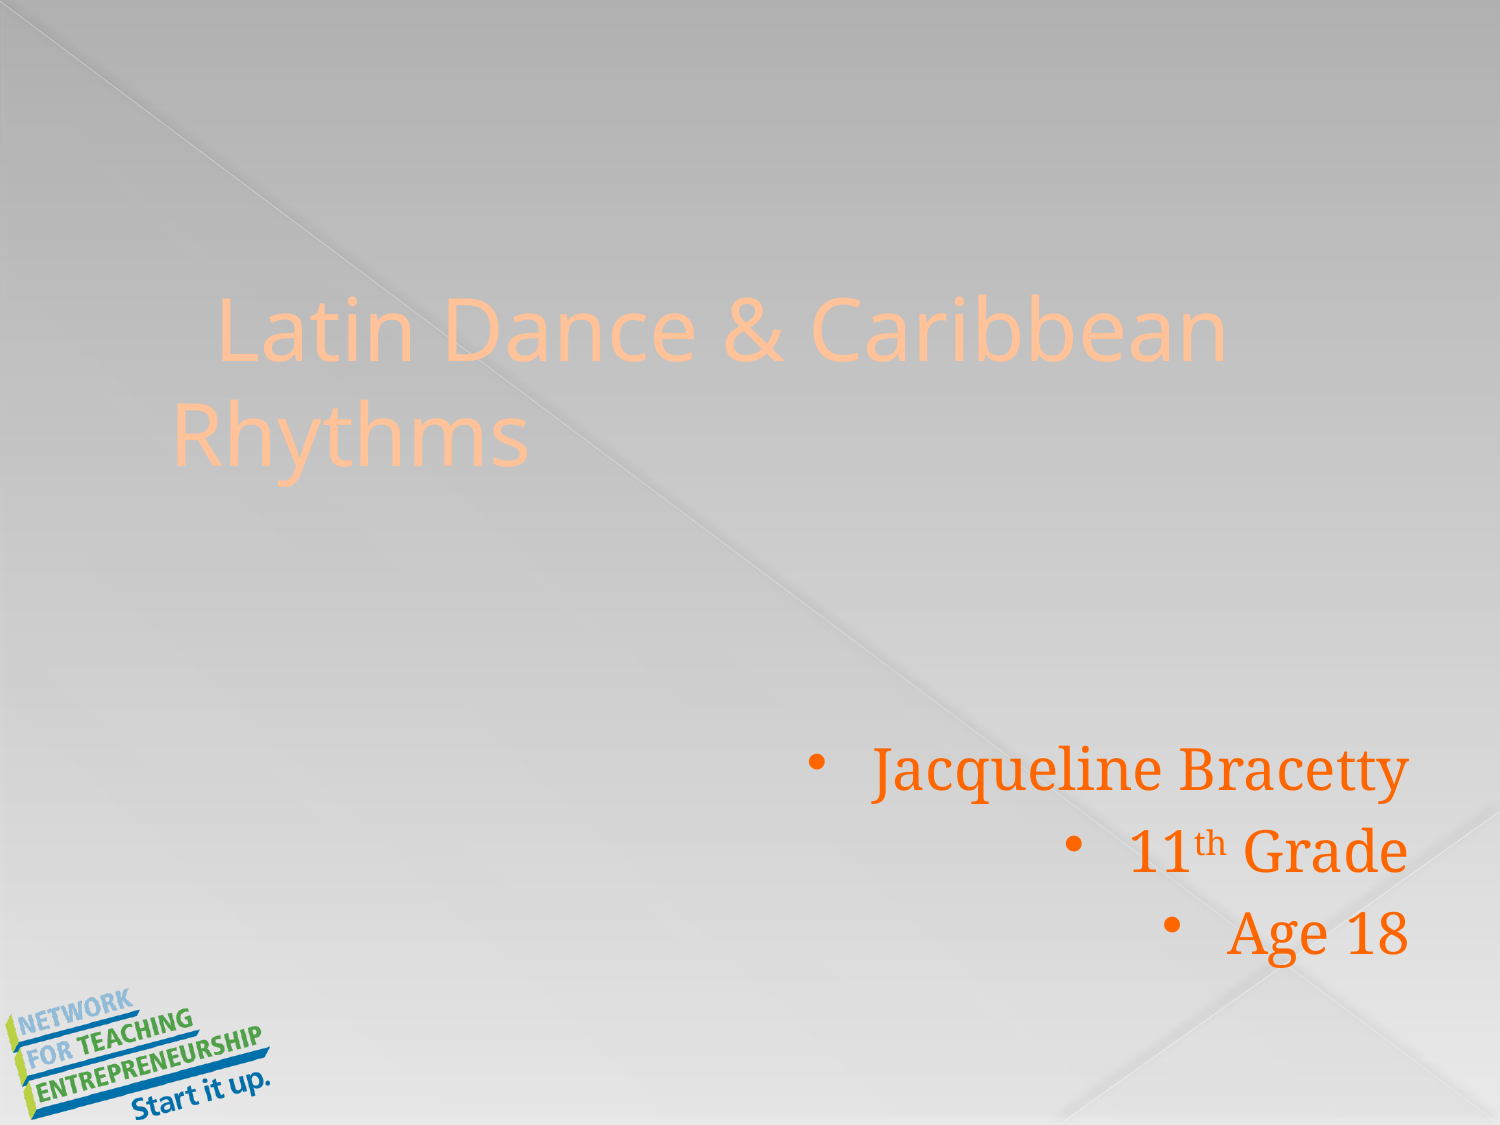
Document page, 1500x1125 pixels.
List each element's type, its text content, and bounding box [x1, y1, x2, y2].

list Jacqueline Bracetty 11th Grade Age 18 [75, 725, 1425, 1010]
picture [37, 1050, 270, 1120]
title Latin Dance & Caribbean Rhythms [75, 45, 1425, 713]
picture [5, 987, 270, 1120]
